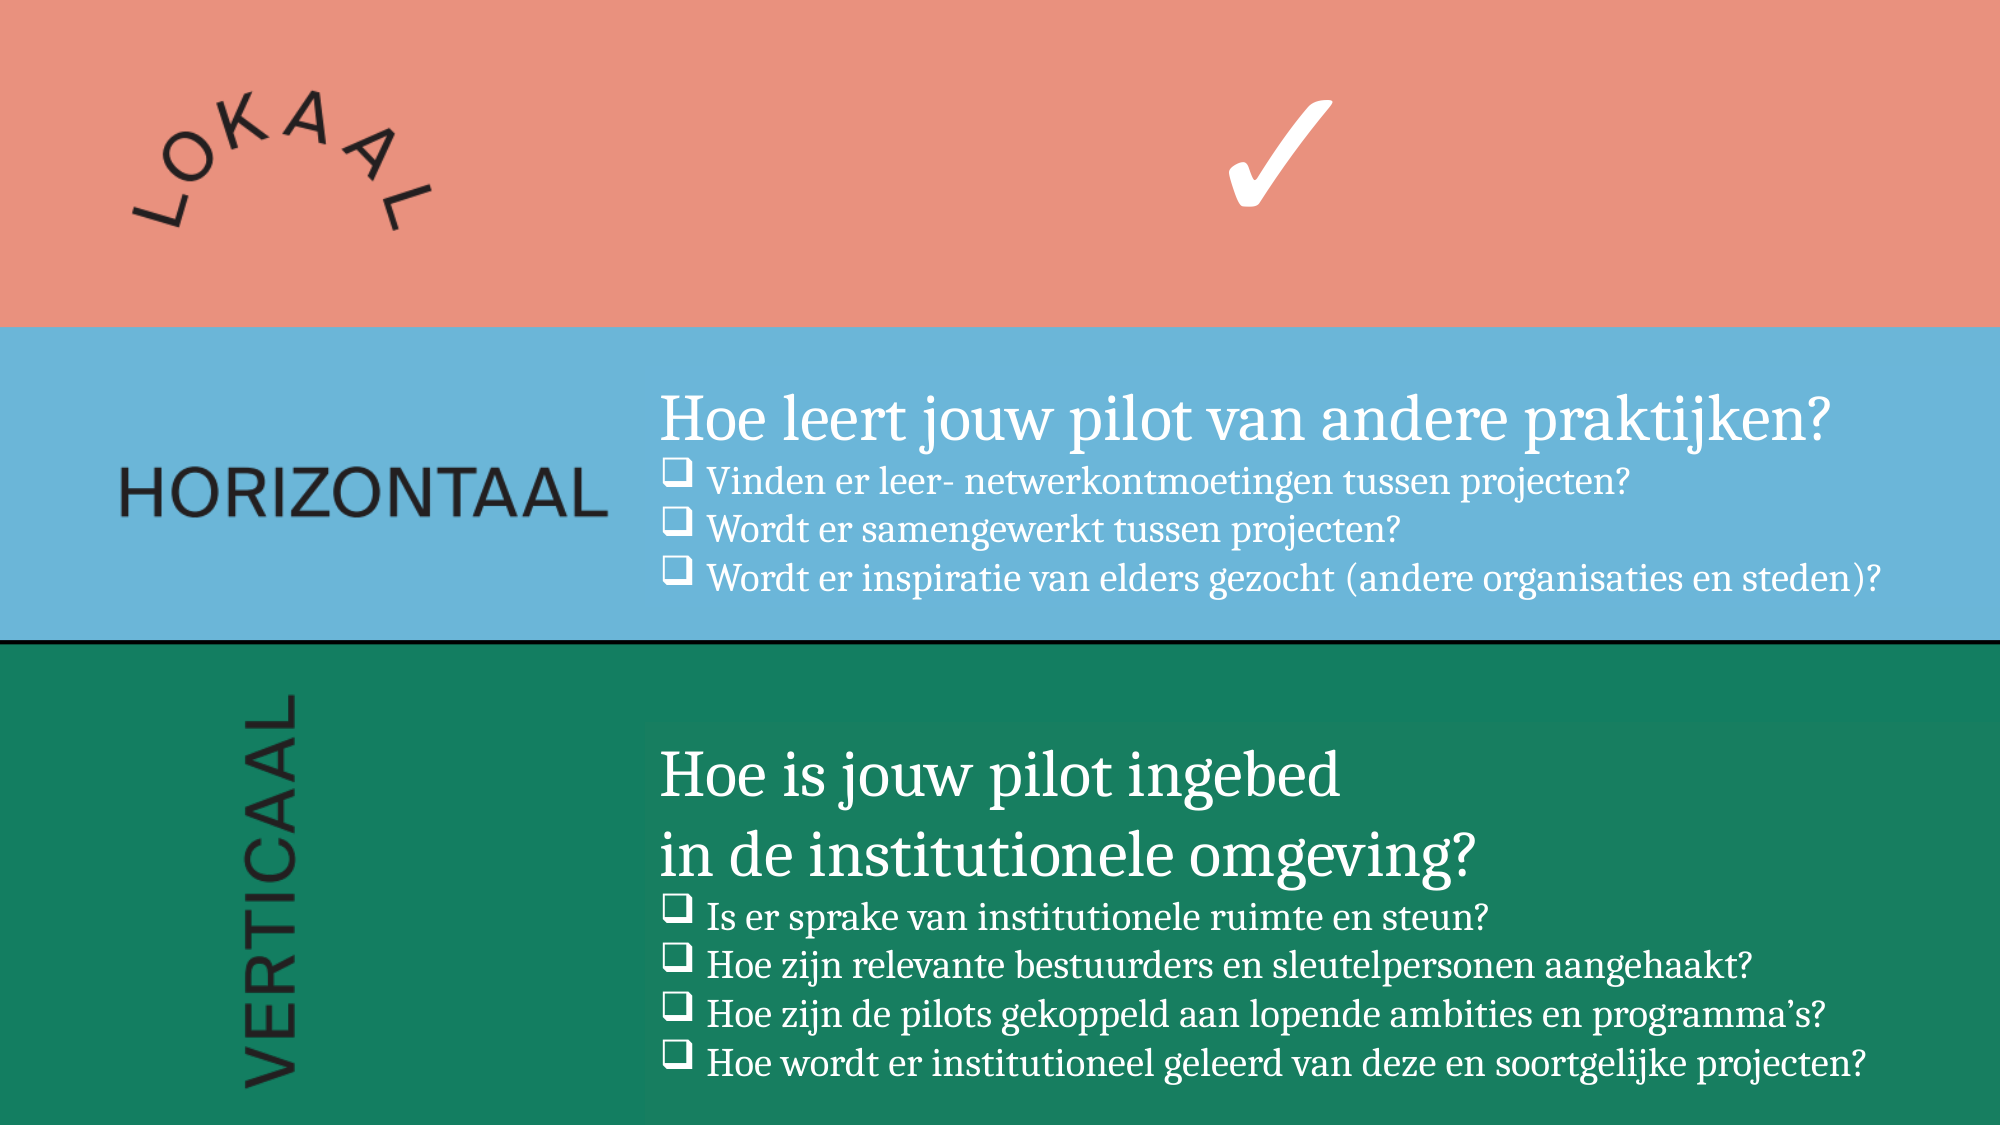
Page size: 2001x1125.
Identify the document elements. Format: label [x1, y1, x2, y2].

text_box [0, 602, 2000, 905]
text_box [0, 0, 2000, 602]
text_box [0, 905, 2000, 1125]
